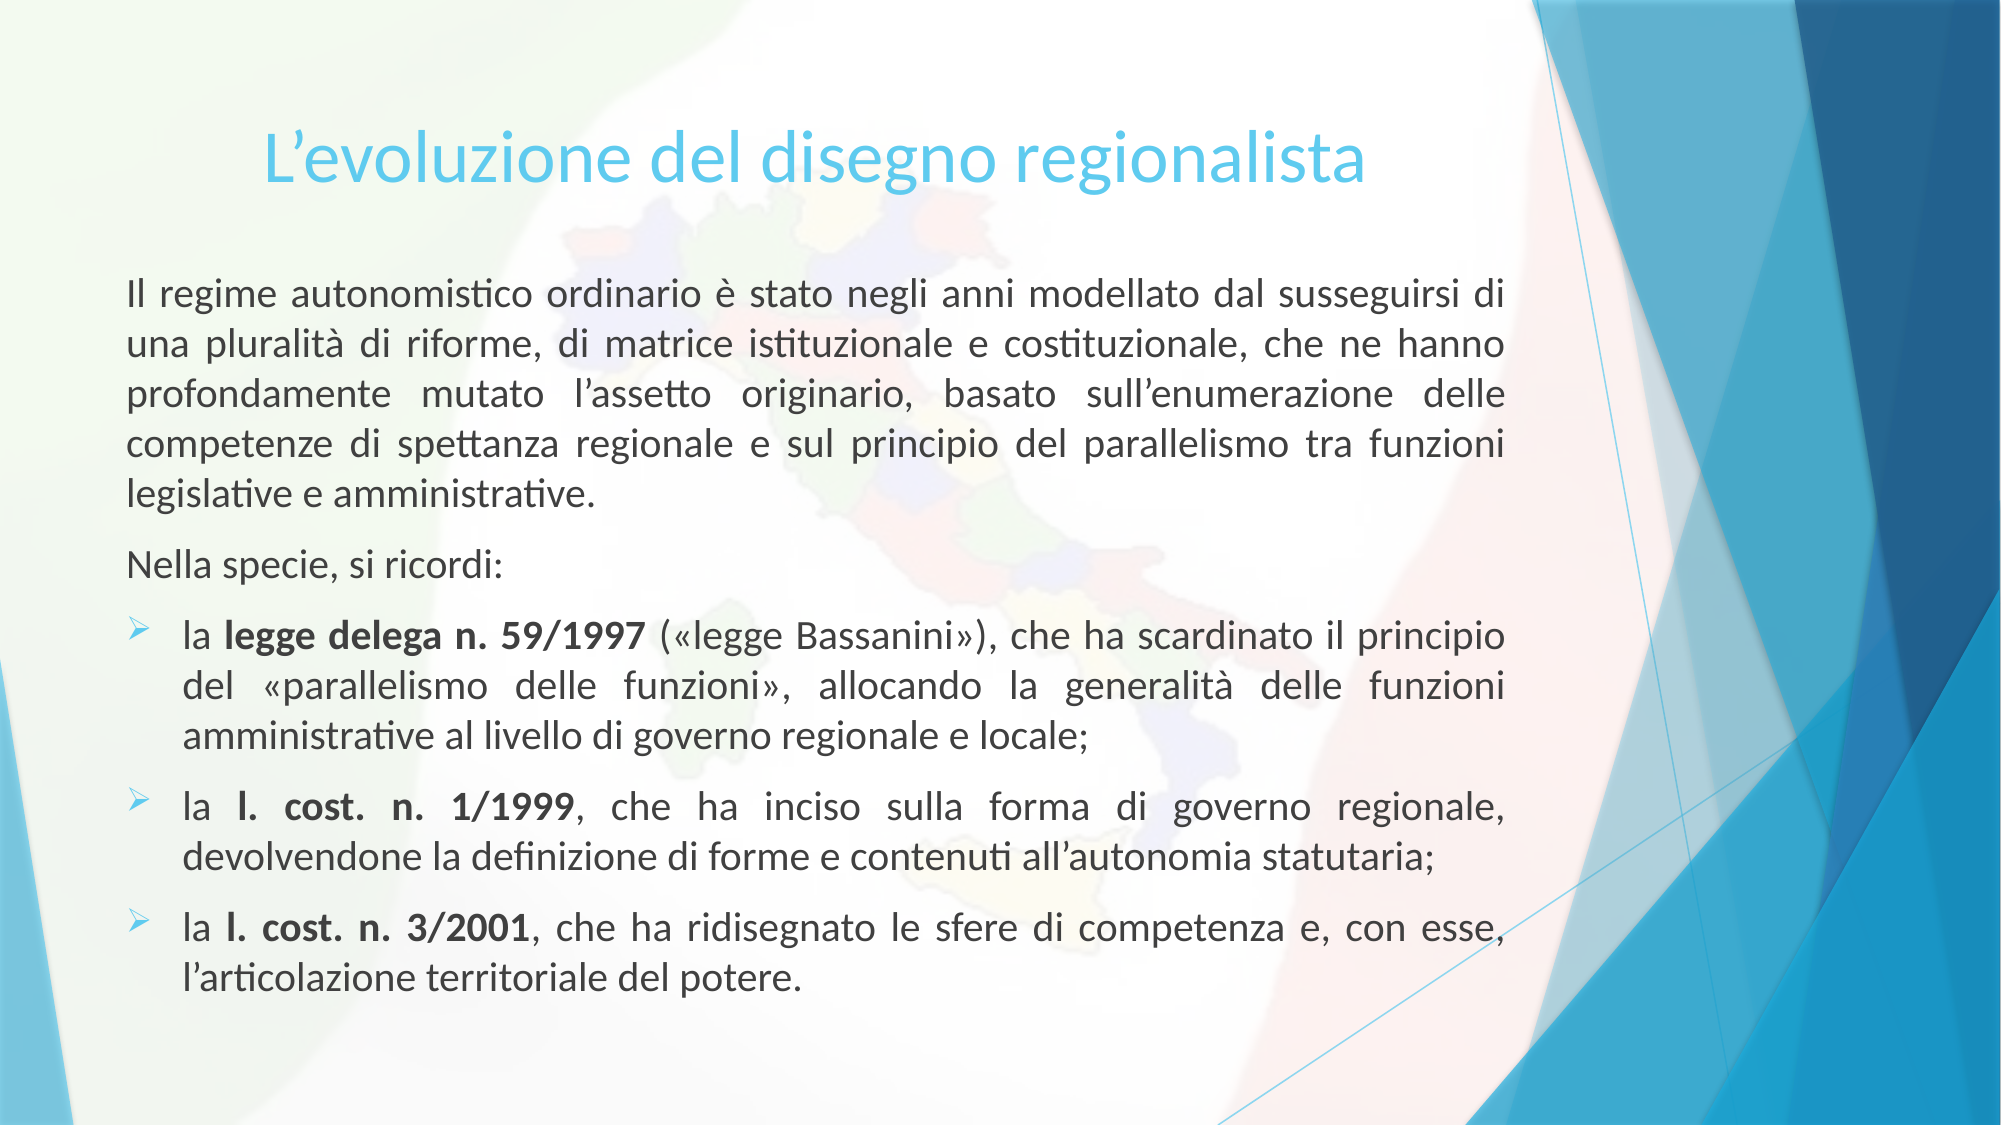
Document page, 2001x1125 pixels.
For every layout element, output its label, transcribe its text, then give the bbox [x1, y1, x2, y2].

list Il regime autonomistico ordinario è stato negli anni modellato dal susseguirsi di una pluralità di riforme, di matrice istituzionale e costituzionale, che ne hanno profondamente mutato l’assetto originario, basato sull’enumerazione delle competenze di spettanza regionale e sul principio del parallelismo tra funzioni legislative e amministrative. Nella specie, si ricordi: la legge delega n. 59/1997 («legge Bassanini»), che ha scardinato il principio del «parallelismo delle funzioni», allocando la generalità delle funzioni amministrative al livello di governo regionale e locale; la l. cost. n. 1/1999, che ha inciso sulla forma di governo regionale, devolvendone la definizione di forme e contenuti all’autonomia statutaria; la l. cost. n. 3/2001, che ha ridisegnato le sfere di competenza e, con esse, l’articolazione territoriale del potere. [111, 257, 1522, 1067]
title L’evoluzione del disegno regionalista [111, 99, 1522, 257]
